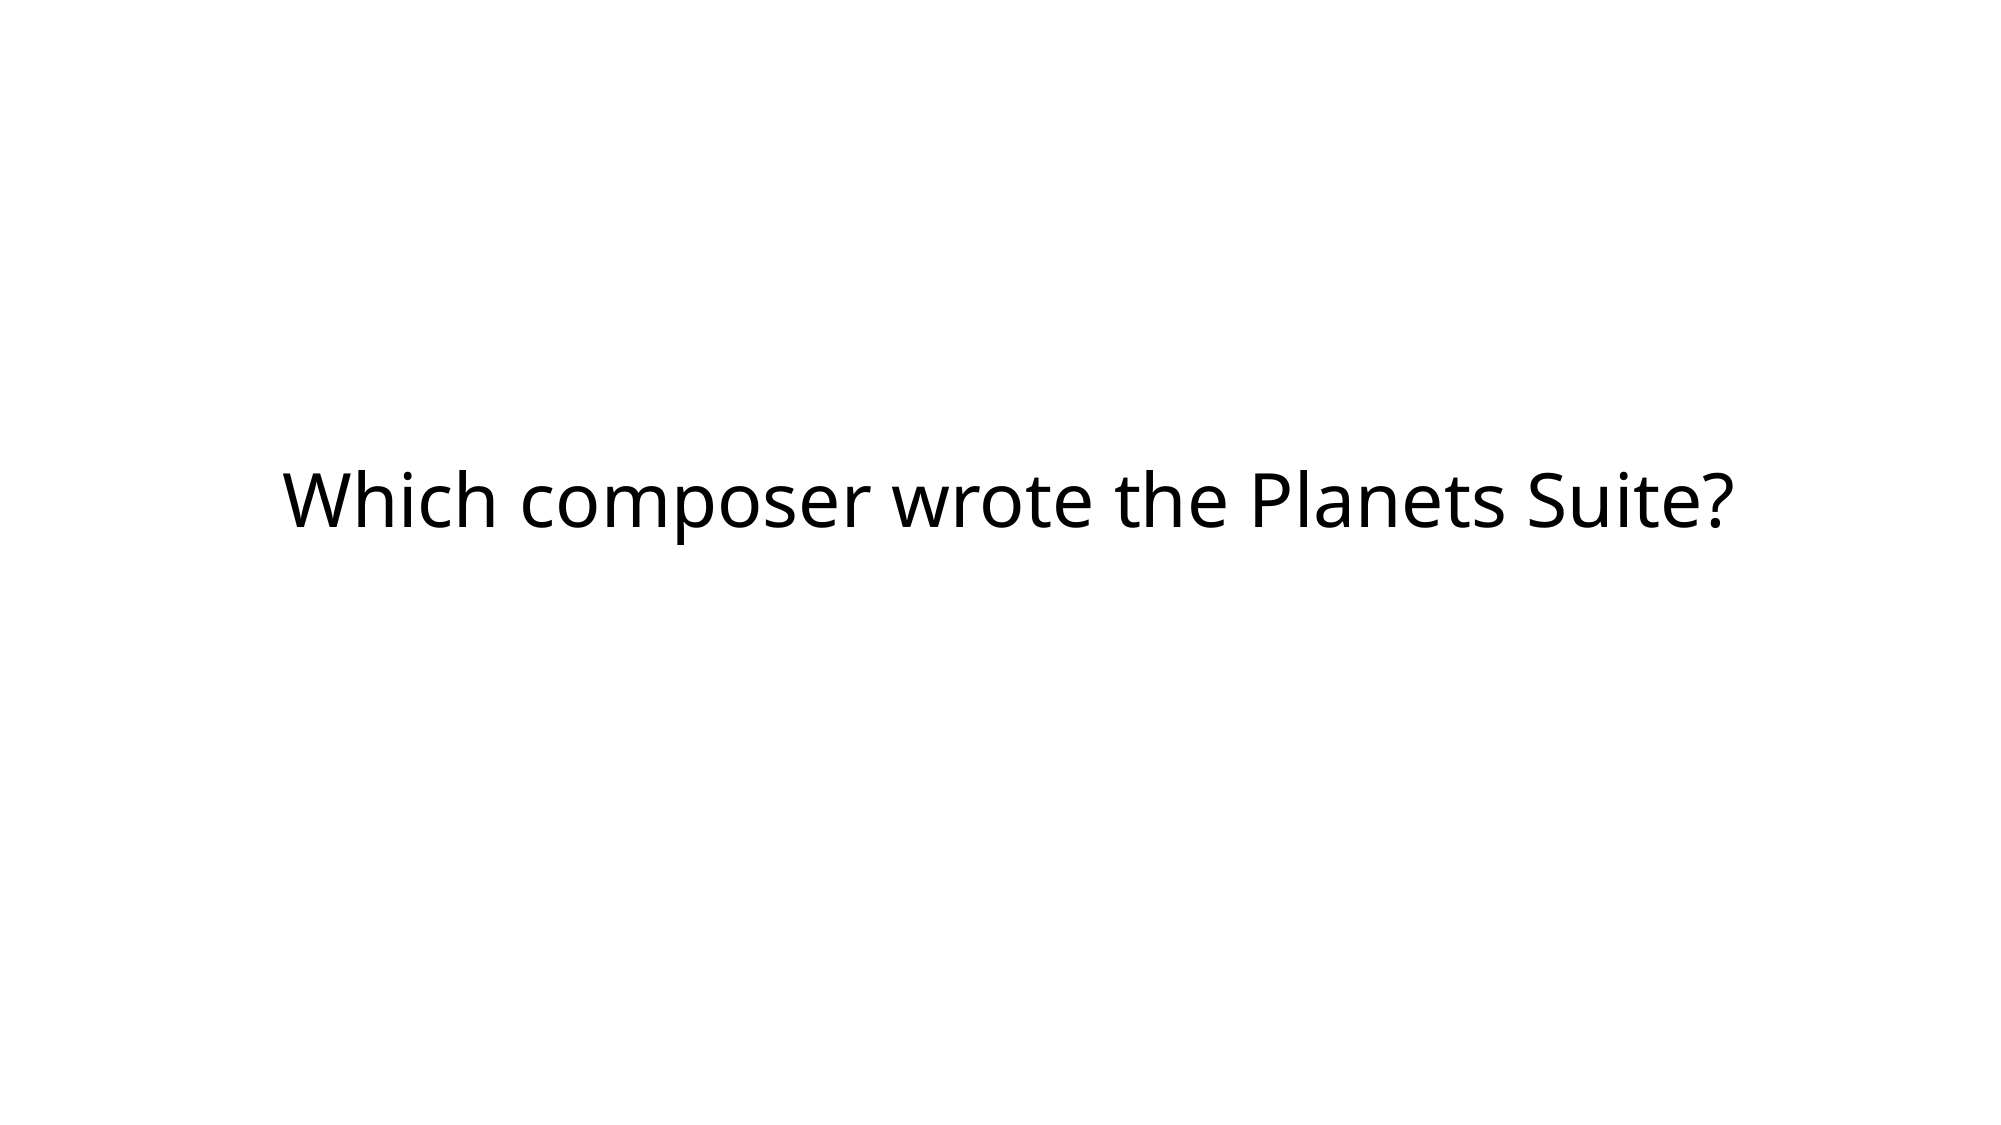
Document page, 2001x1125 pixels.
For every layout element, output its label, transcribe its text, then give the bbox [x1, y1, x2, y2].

text_box Which composer wrote the Planets Suite? [267, 445, 1960, 551]
